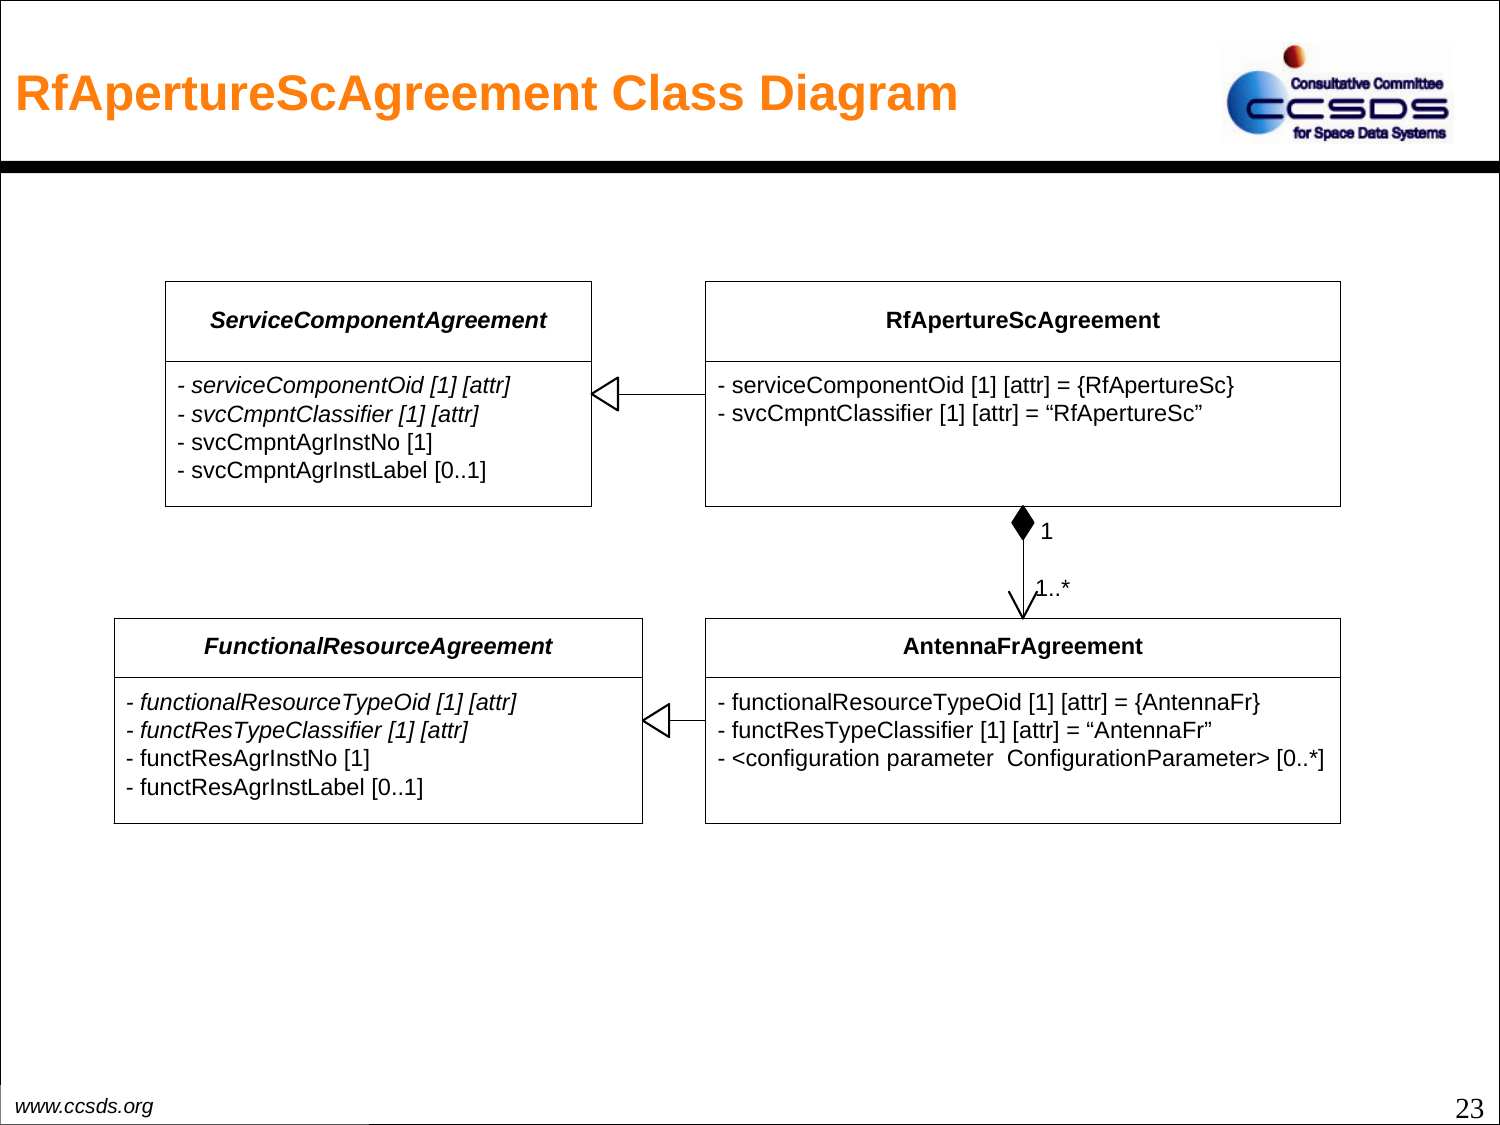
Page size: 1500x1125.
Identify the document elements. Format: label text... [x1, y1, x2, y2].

picture [1222, 42, 1454, 145]
picture [110, 277, 1345, 827]
title RfApertureScAgreement Class Diagram [0, 15, 1182, 165]
slide_number 23 [1149, 1082, 1500, 1125]
